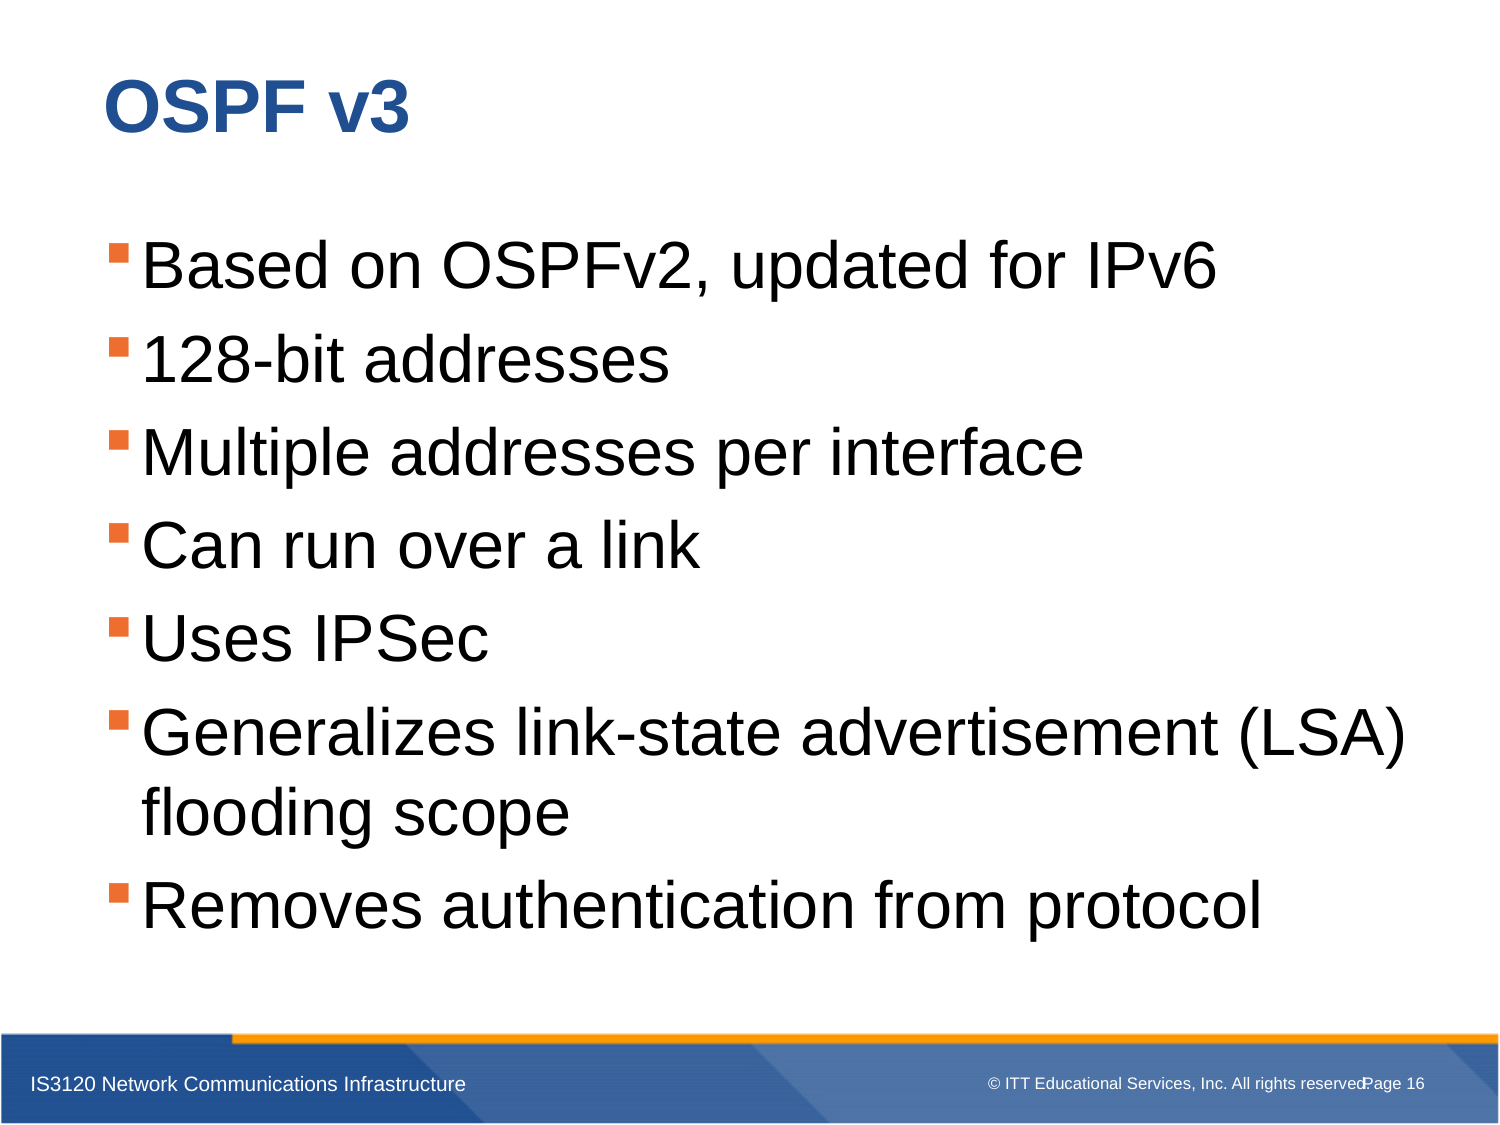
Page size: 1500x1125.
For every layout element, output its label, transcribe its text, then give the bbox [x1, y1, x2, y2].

title OSPF v3 [88, 50, 1450, 129]
picture [0, 1032, 1500, 1125]
list Based on OSPFv2, updated for IPv6 128-bit addresses Multiple addresses per interface Can run over a link Uses IPSec Generalizes link-state advertisement (LSA) flooding scope Removes authentication from protocol [88, 214, 1450, 1013]
